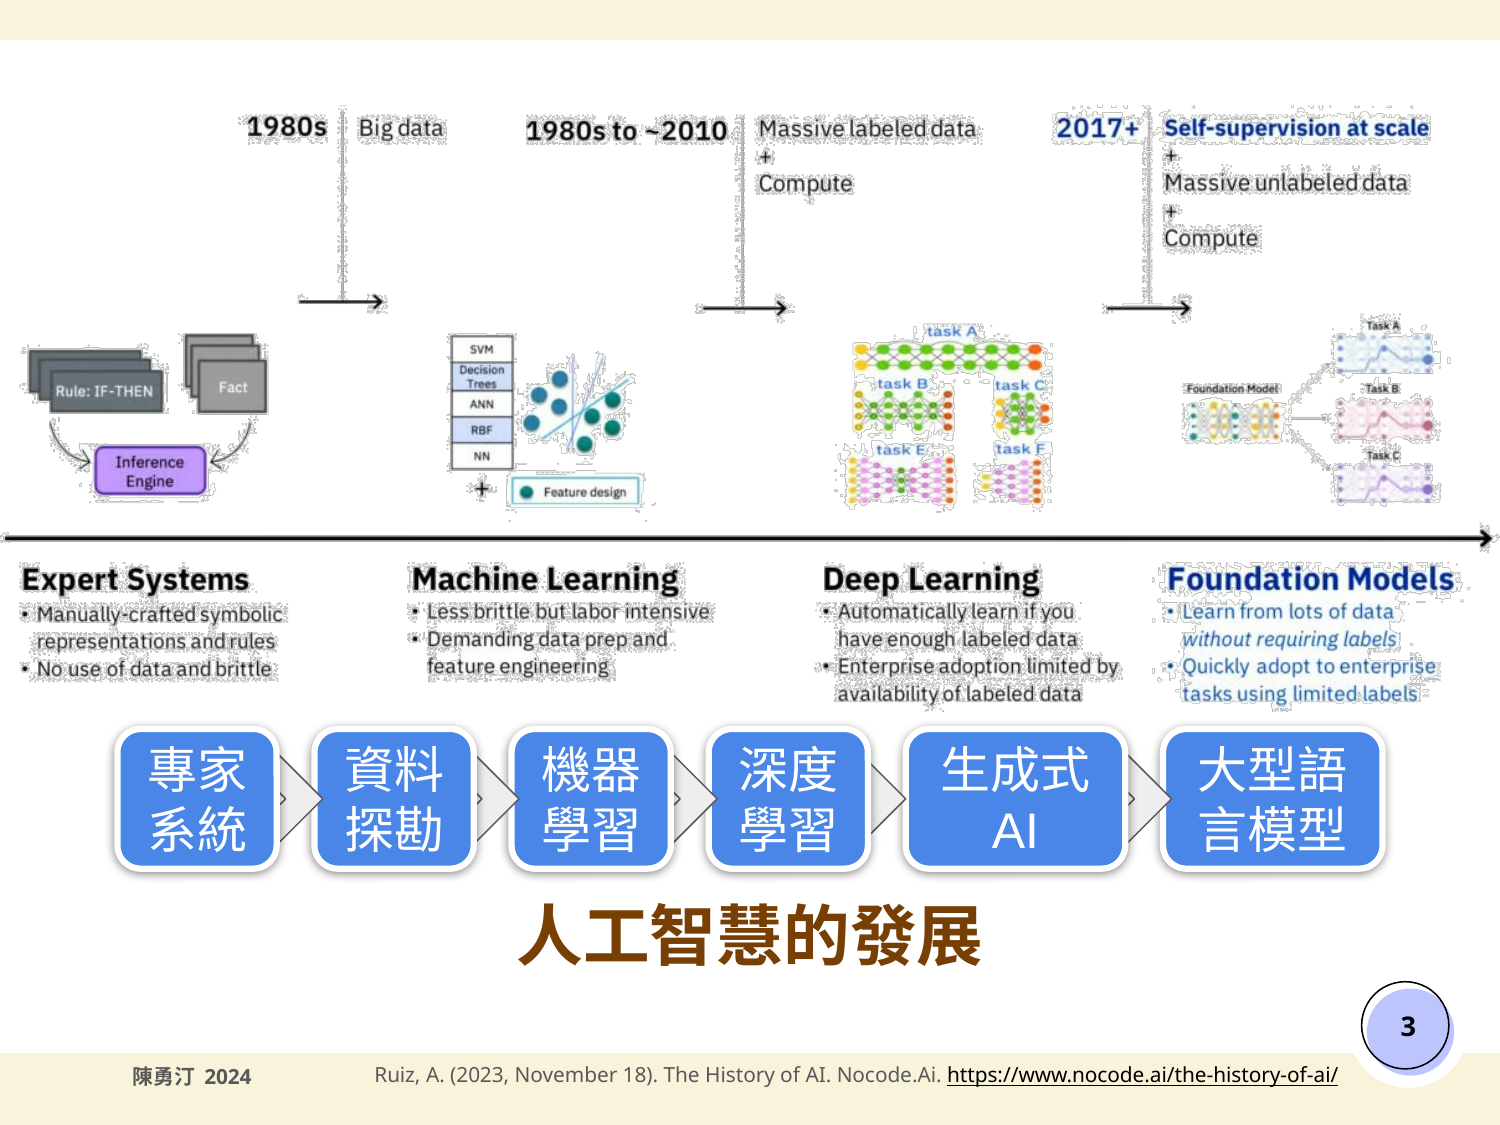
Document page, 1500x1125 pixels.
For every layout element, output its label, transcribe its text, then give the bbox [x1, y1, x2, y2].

text_box [285, 761, 323, 837]
text_box [874, 767, 906, 831]
text_box [679, 760, 718, 838]
text_box [482, 761, 520, 836]
text_box 資料探勘 [314, 728, 474, 869]
slide_number ‹#› [1363, 984, 1454, 1071]
text_box [1134, 761, 1172, 837]
text_box 專家 系統 [117, 728, 277, 869]
title 人工智慧的發展 [117, 886, 1383, 989]
list Ruiz, A. (2023, November 18). The History of AI. Nocode.Ai. https://www.nocode.ai/the-history-of-ai/ [625, 1055, 1344, 1098]
text_box 大型語 言模型 [1163, 728, 1383, 869]
text_box 機器學習 [511, 728, 671, 869]
subtitle 陳勇汀 2024 [117, 1055, 625, 1098]
text_box 深度 學習 [708, 728, 868, 869]
text_box 生成式 AI [905, 728, 1126, 869]
picture [0, 105, 1500, 712]
